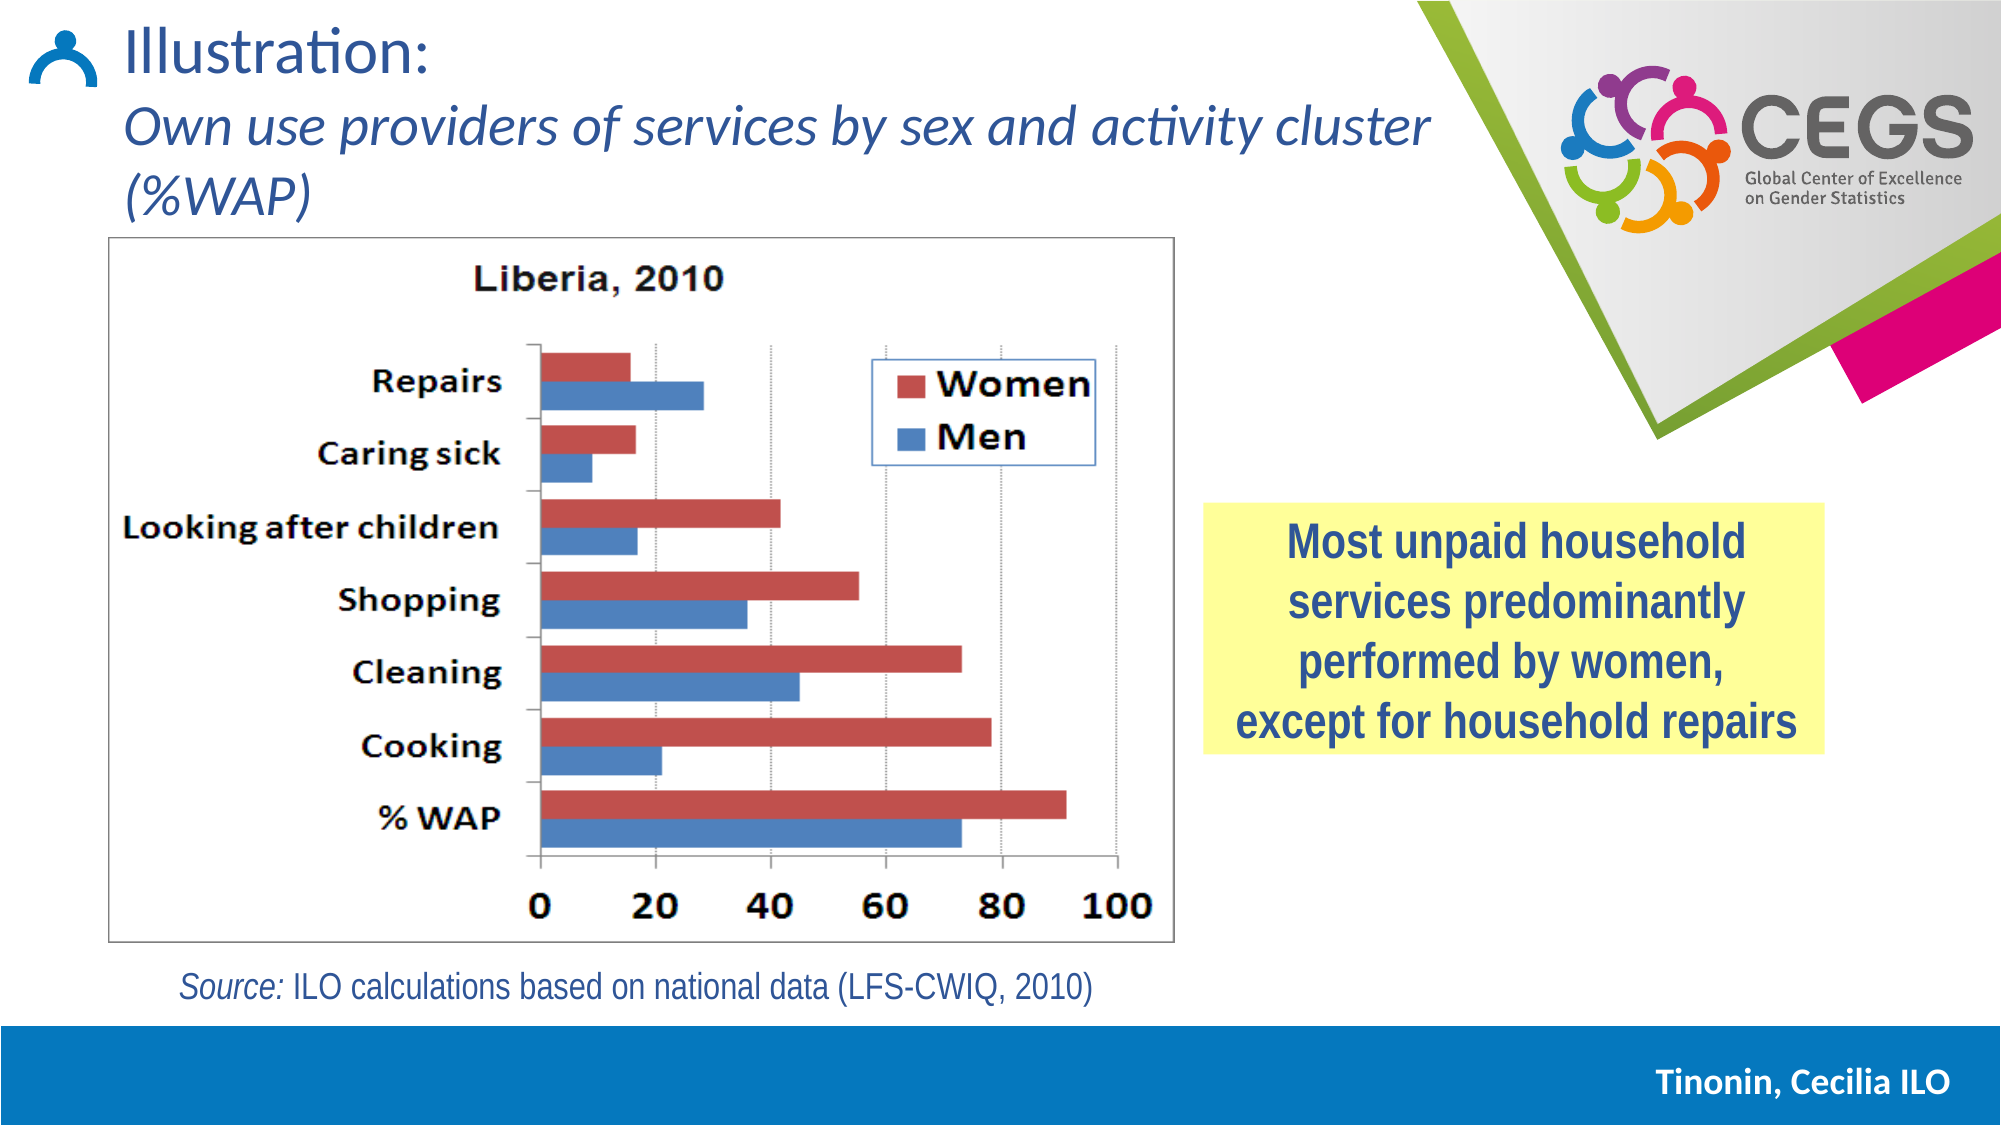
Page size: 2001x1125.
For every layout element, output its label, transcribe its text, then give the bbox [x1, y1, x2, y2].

picture [28, 38, 96, 106]
text_box Source: ILO calculations based on national data (LFS-CWIQ, 2010) [163, 954, 1175, 1014]
picture [0, 1025, 2000, 1125]
text_box Most unpaid household services predominantly performed by women, except for household repairs [1203, 502, 1825, 755]
text_box Illustration: Own use providers of services by sex and activity cluster (%WAP) [108, 0, 1269, 235]
picture [108, 237, 1175, 944]
picture [1269, 0, 2000, 454]
